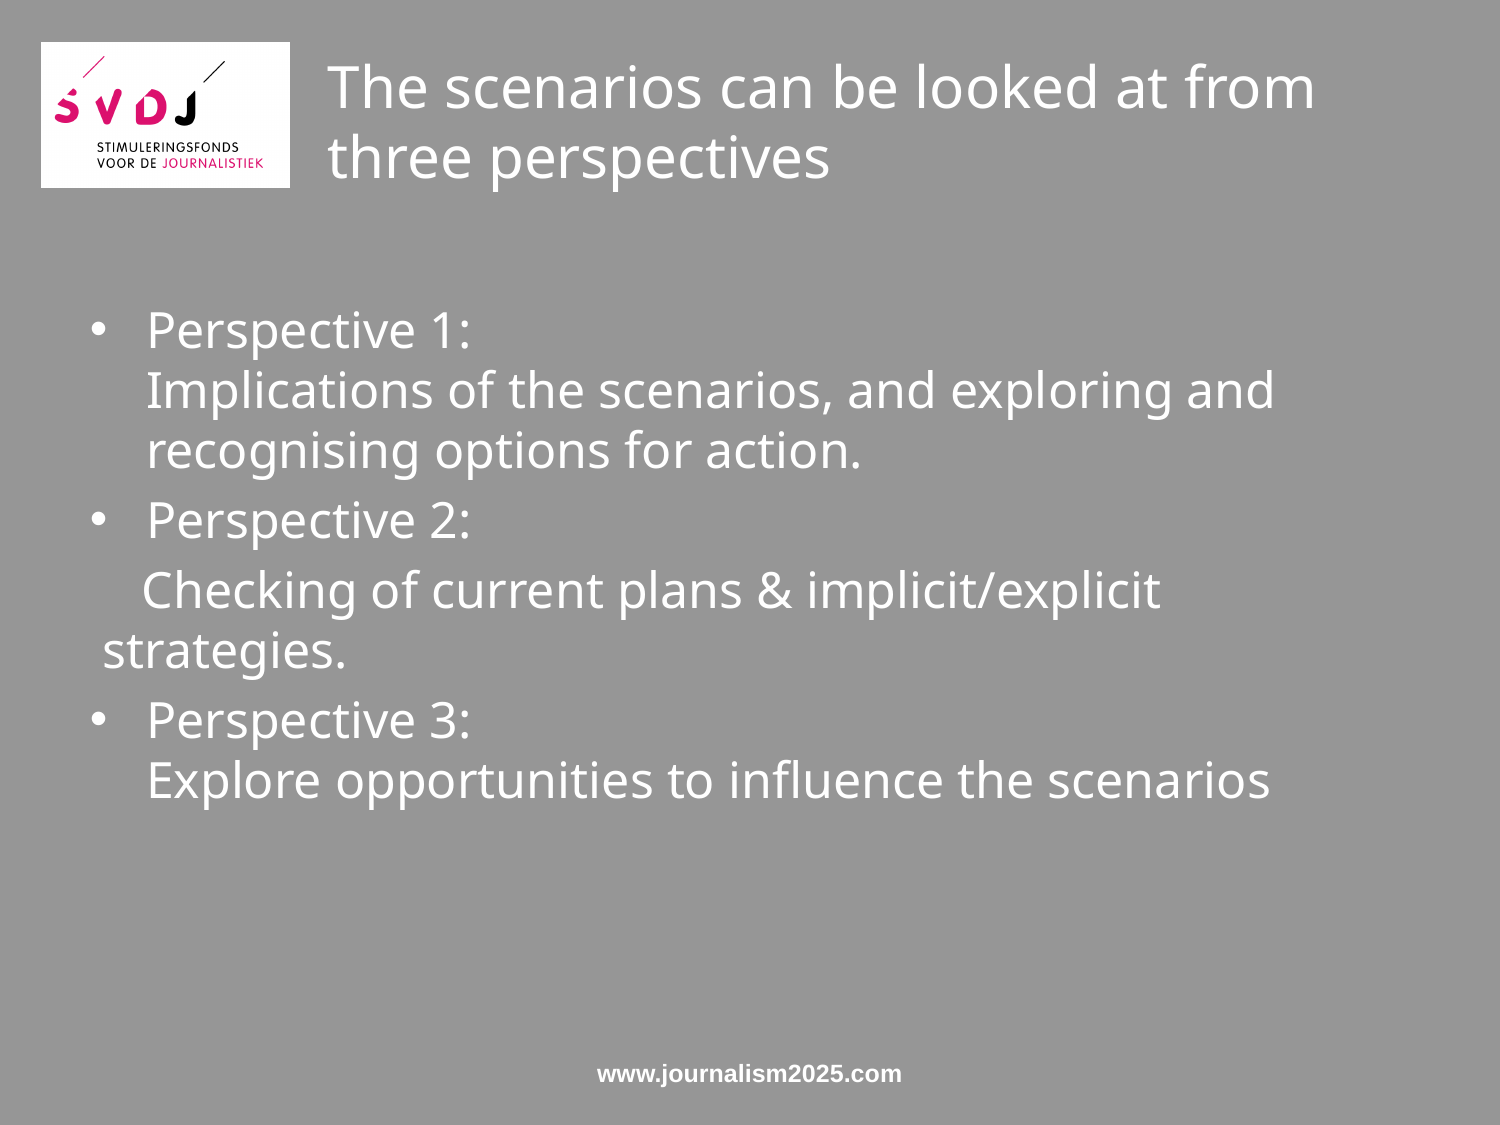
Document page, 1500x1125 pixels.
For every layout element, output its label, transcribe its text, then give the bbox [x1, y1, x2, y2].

list Perspective 1: Implications of the scenarios, and exploring and recognising options for action. Perspective 2: Checking of current plans & implicit/explicit strategies. Perspective 3: Explore opportunities to influence the scenarios [75, 290, 1425, 982]
title The scenarios can be looked at from three perspectives [312, 42, 1425, 256]
footer www.journalism2025.com [512, 1042, 988, 1103]
picture [41, 42, 290, 188]
